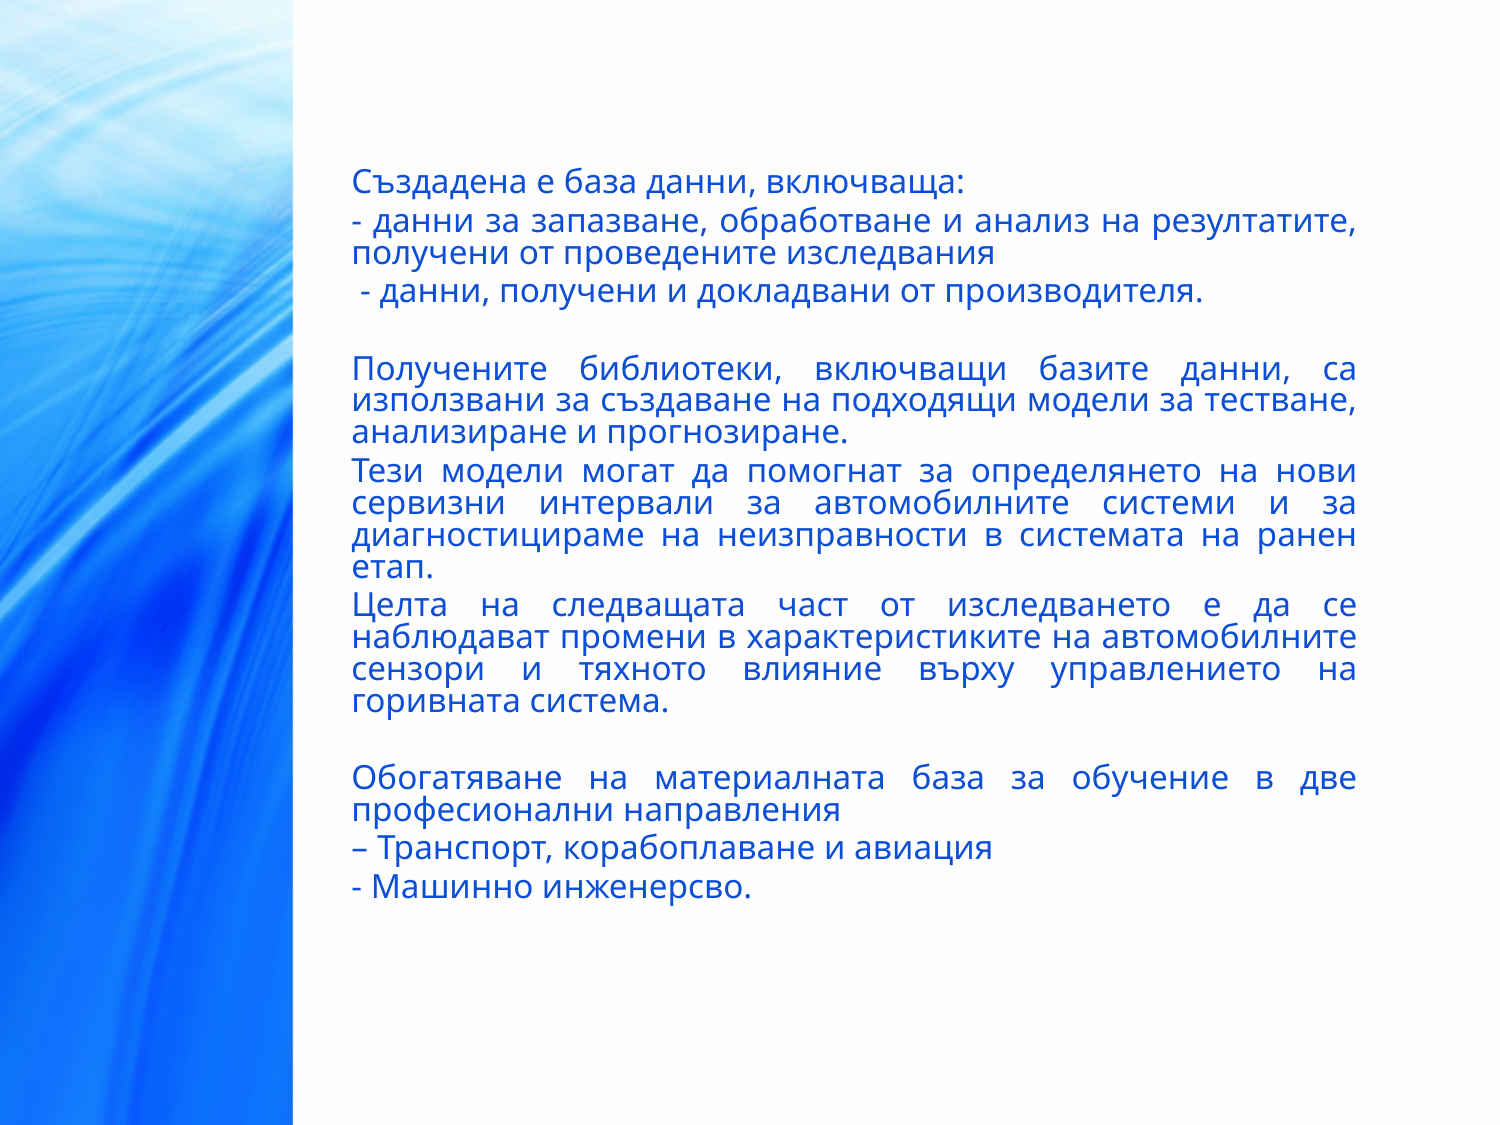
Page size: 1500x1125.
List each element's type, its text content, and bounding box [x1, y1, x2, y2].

list Създадена е база данни, включваща: - данни за запазване, обработване и анализ на резултатите, получени от проведените изследвания - данни, получени и докладвани от производителя. Получените библиотеки, включващи базите данни, са използвани за създаване на подходящи модели за тестване, анализиране и прогнозиране. Тези модели могат да помогнат за определянето на нови сервизни интервали за автомобилните системи и за диагностицираме на неизправности в системата на ранен етап. Целта на следващата част от изследването е да се наблюдават промени в характеристиките на автомобилните сензори и тяхното влияние върху управлението на горивната система. Обогатяване на материалната база за обучение в две професионални направления – Транспорт, корабоплаване и авиация - Машинно инженерсво. [336, 160, 1374, 953]
picture [0, 0, 1500, 1125]
